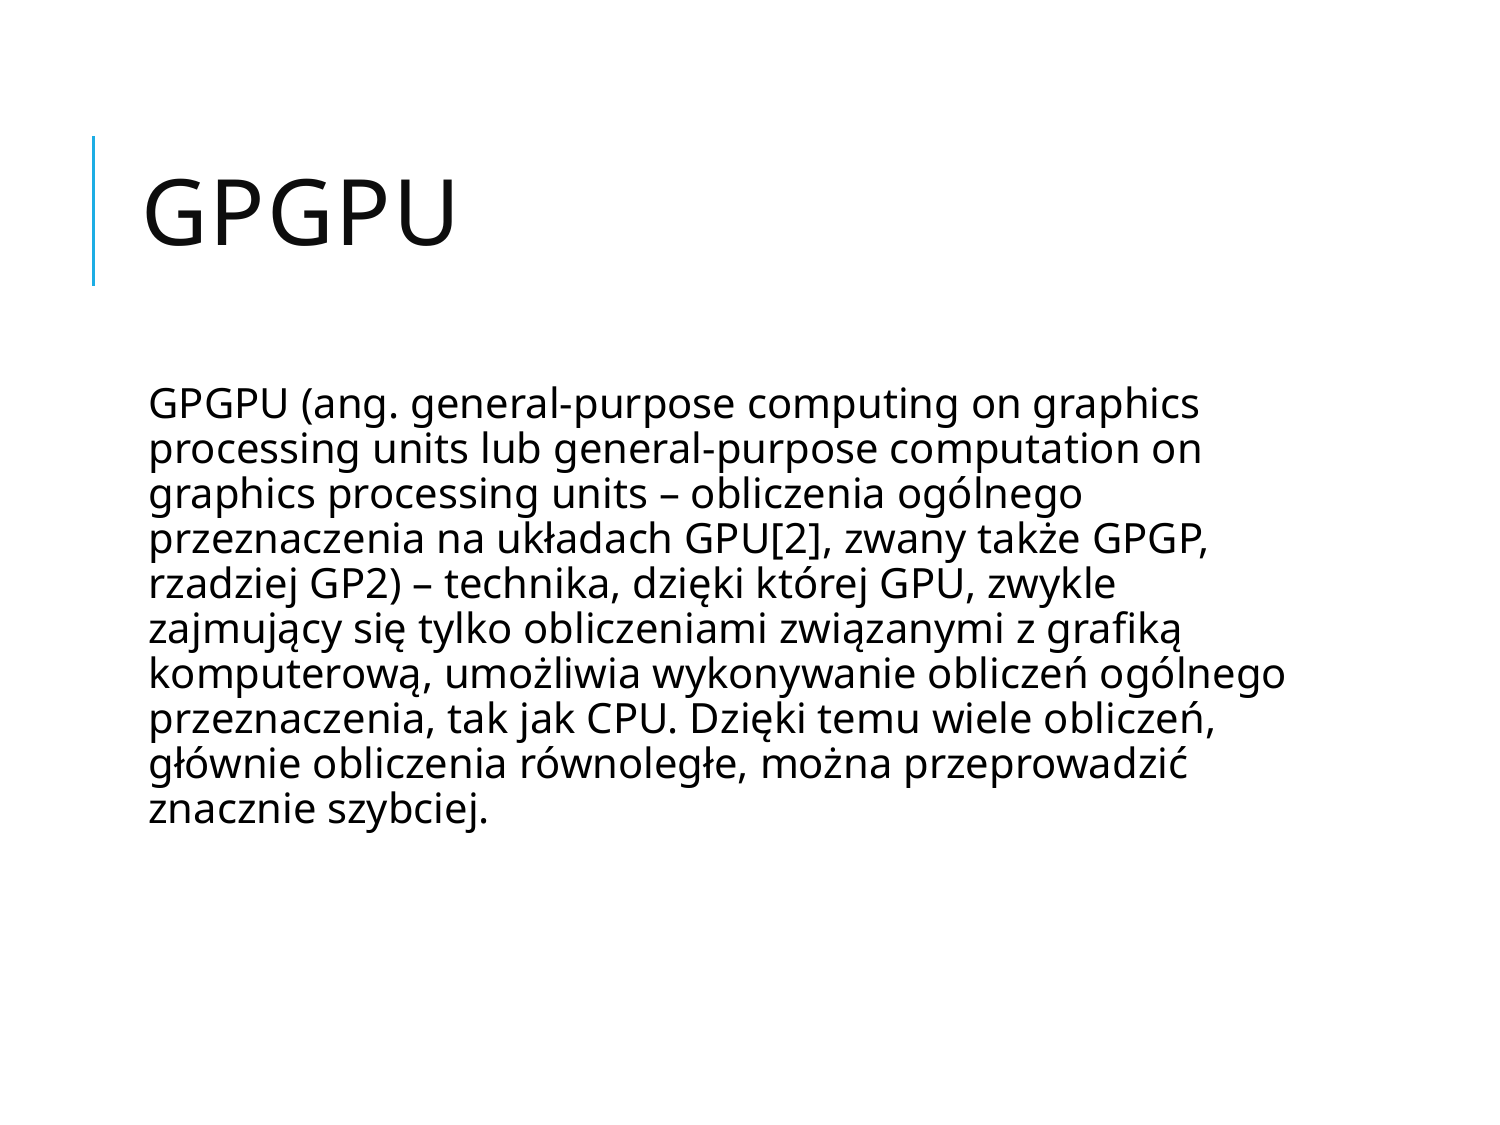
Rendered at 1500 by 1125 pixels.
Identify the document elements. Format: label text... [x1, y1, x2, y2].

list GPGPU (ang. general-purpose computing on graphics processing units lub general-purpose computation on graphics processing units – obliczenia ogólnego przeznaczenia na układach GPU[2], zwany także GPGP, rzadziej GP2) – technika, dzięki której GPU, zwykle zajmujący się tylko obliczeniami związanymi z grafiką komputerową, umożliwia wykonywanie obliczeń ogólnego przeznaczenia, tak jak CPU. Dzięki temu wiele obliczeń, głównie obliczenia równoległe, można przeprowadzić znacznie szybciej. [126, 375, 1322, 1035]
title GPGPU [126, 96, 1322, 342]
